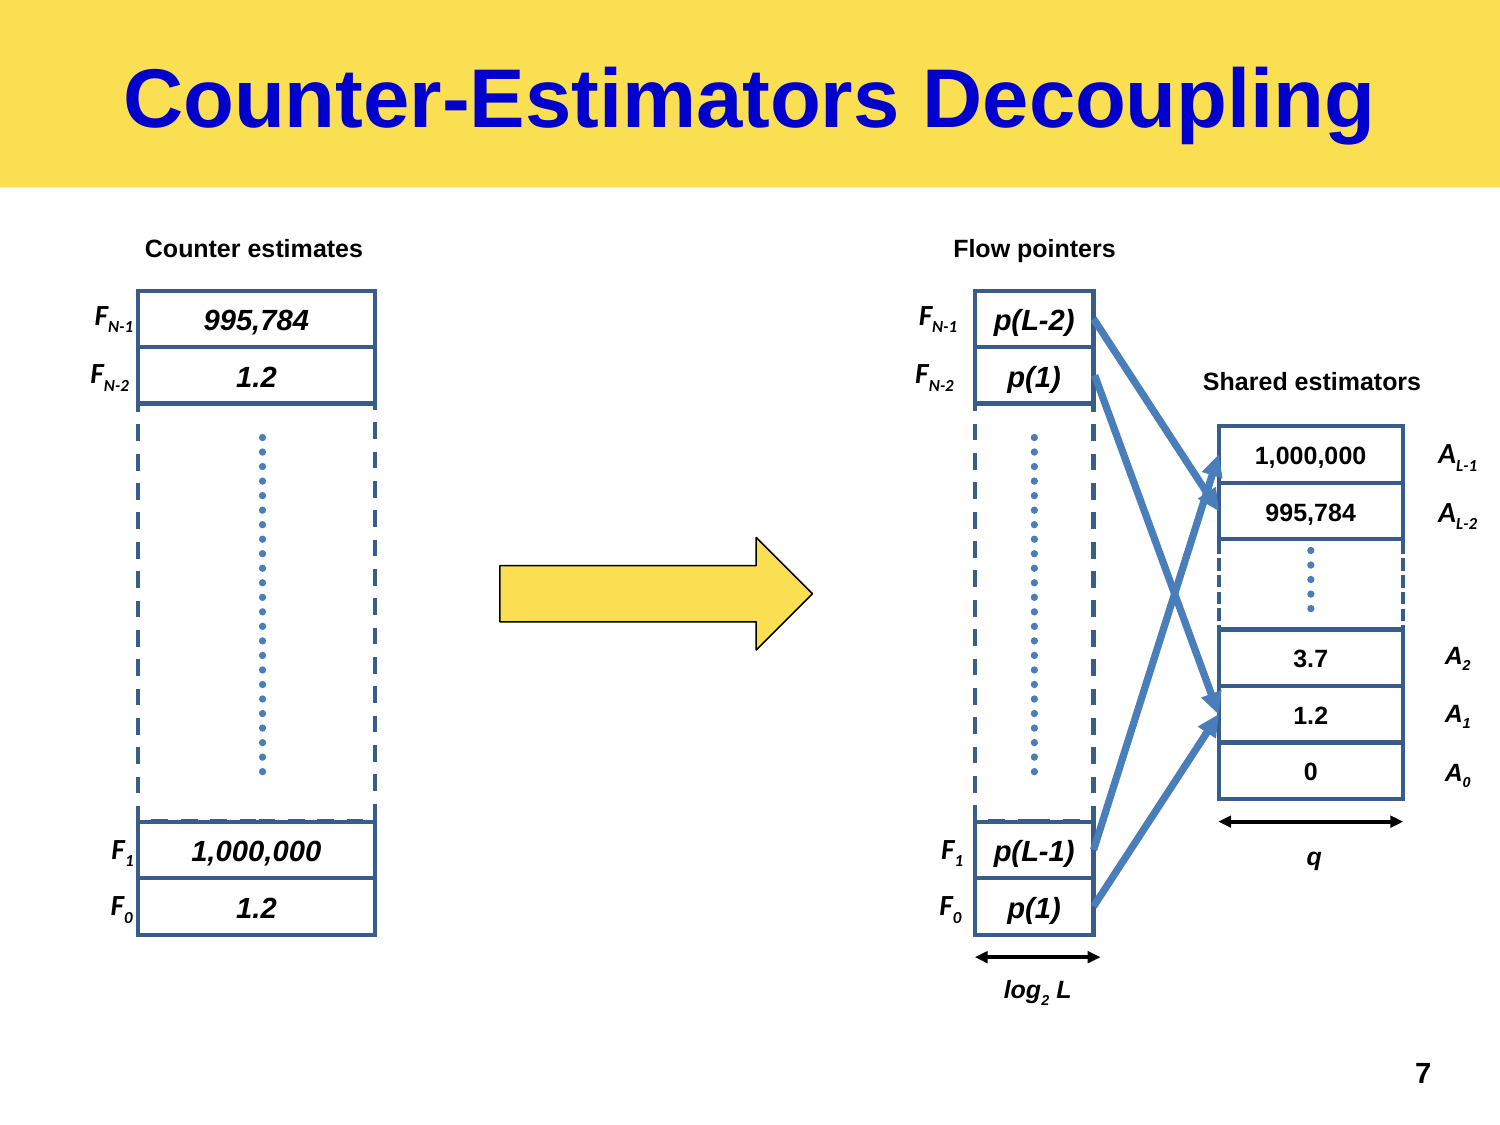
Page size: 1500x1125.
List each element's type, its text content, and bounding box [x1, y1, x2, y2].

slide_number 7 [1400, 1046, 1500, 1125]
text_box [49, 224, 380, 935]
title Counter-Estimators Decoupling [0, 0, 1500, 188]
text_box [499, 224, 1500, 1026]
